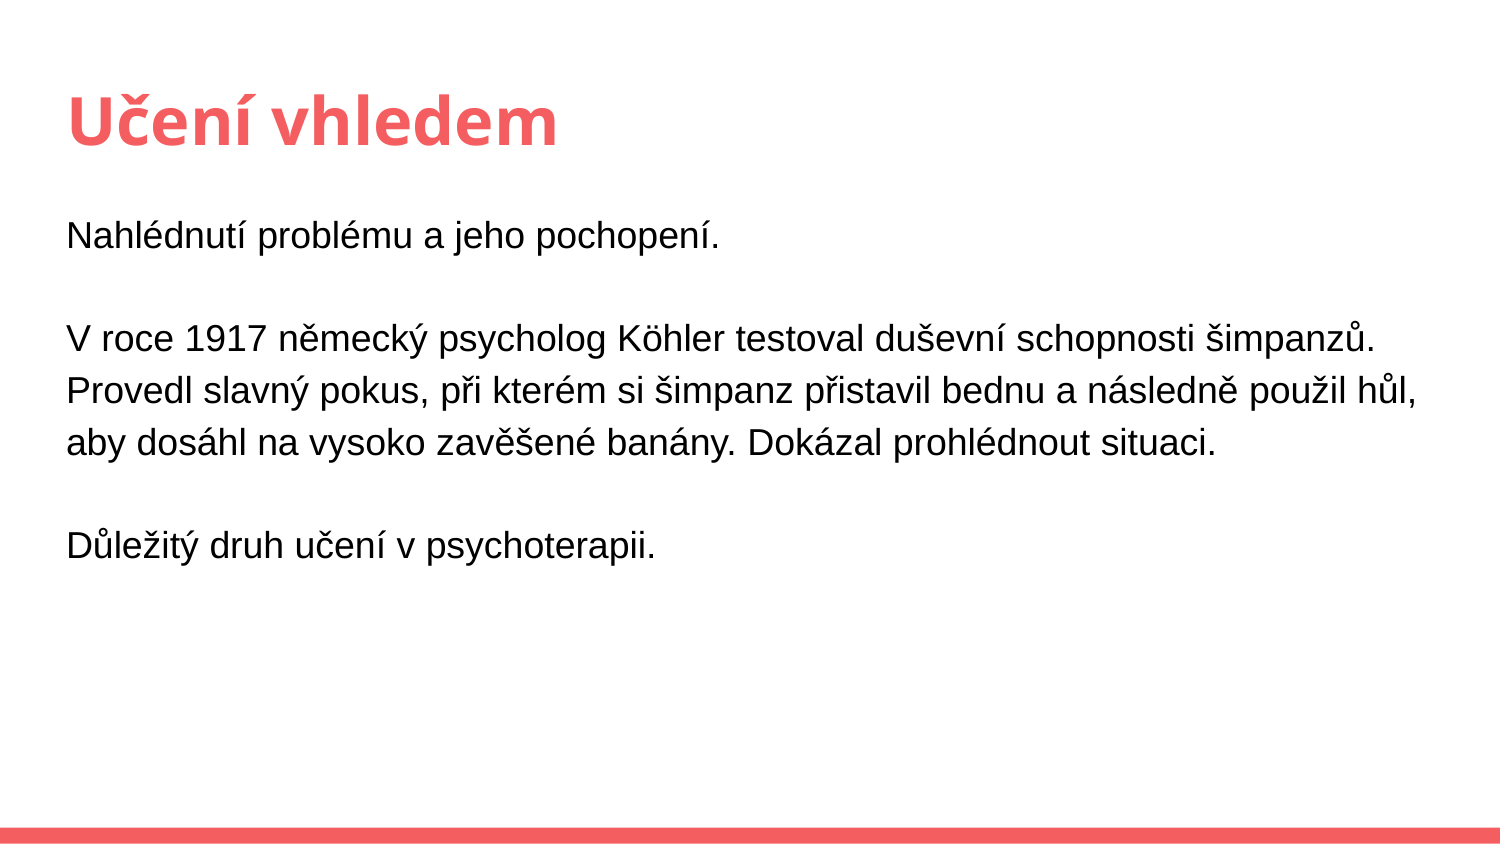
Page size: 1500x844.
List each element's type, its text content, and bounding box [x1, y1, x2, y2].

list Nahlédnutí problému a jeho pochopení. V roce 1917 německý psycholog Köhler testoval duševní schopnosti šimpanzů. Provedl slavný pokus, při kterém si šimpanz přistavil bednu a následně použil hůl, aby dosáhl na vysoko zavěšené banány. Dokázal prohlédnout situaci. Důležitý druh učení v psychoterapii. [51, 189, 1449, 750]
title Učení vhledem [51, 64, 1449, 167]
